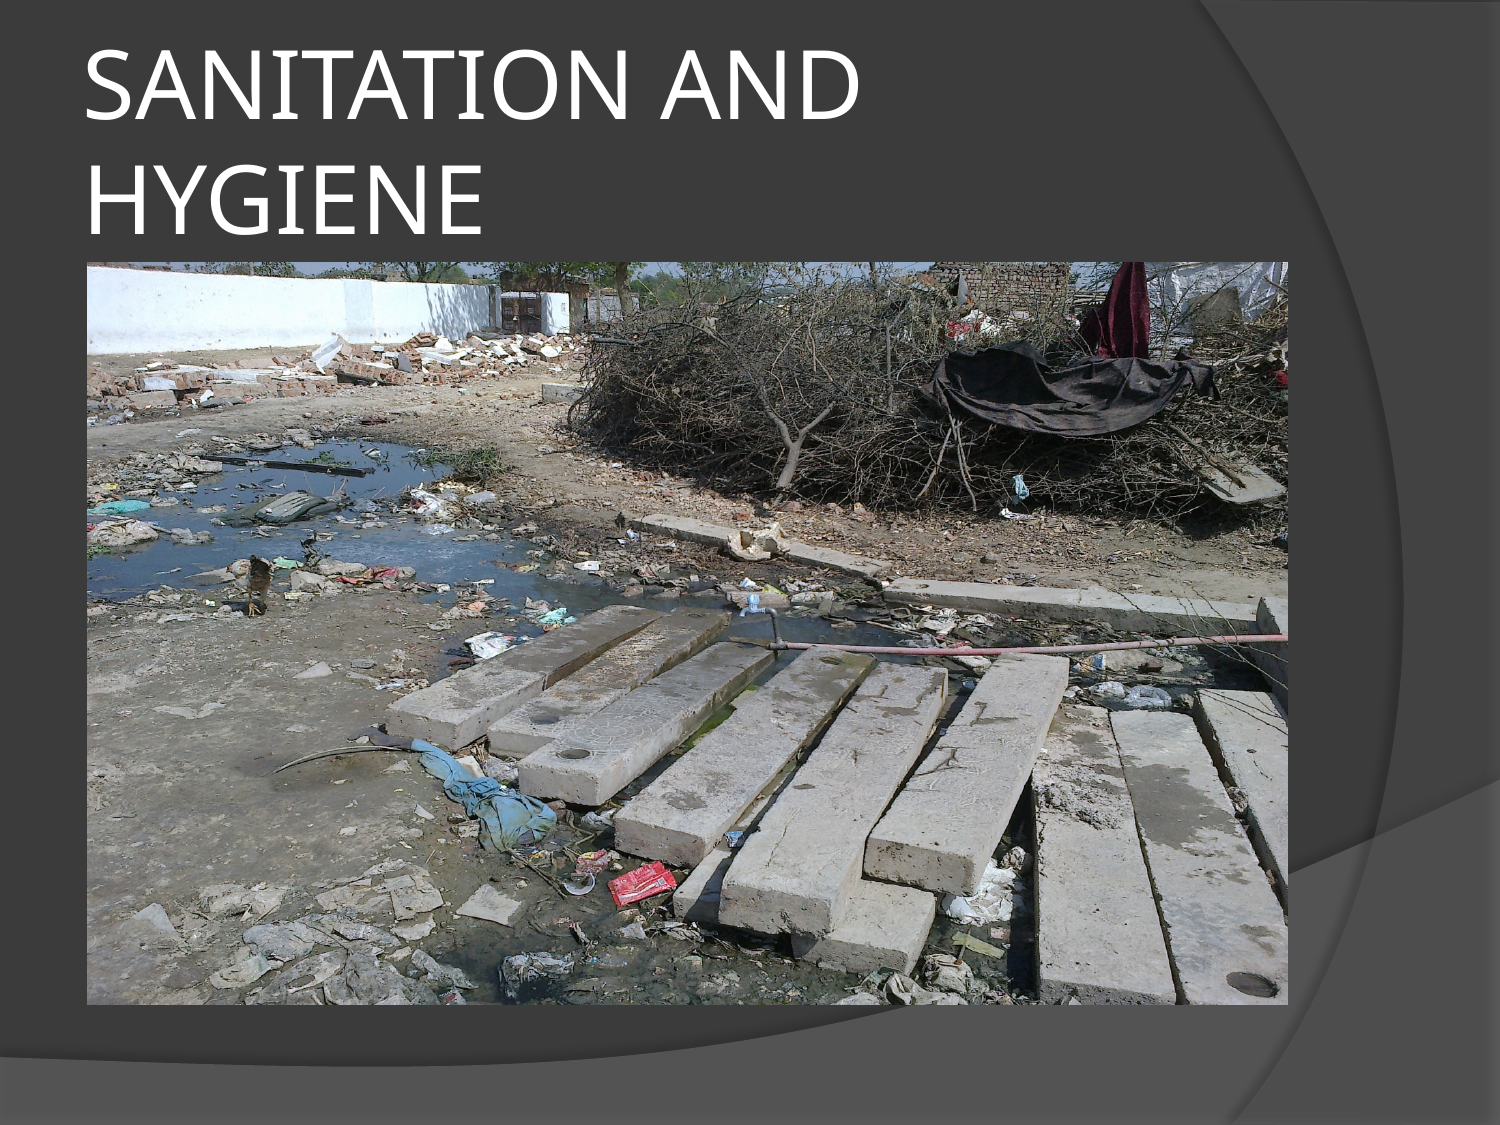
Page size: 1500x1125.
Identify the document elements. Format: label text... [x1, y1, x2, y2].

title SANITATION AND HYGIENE [75, 45, 1300, 233]
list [87, 262, 1288, 1006]
